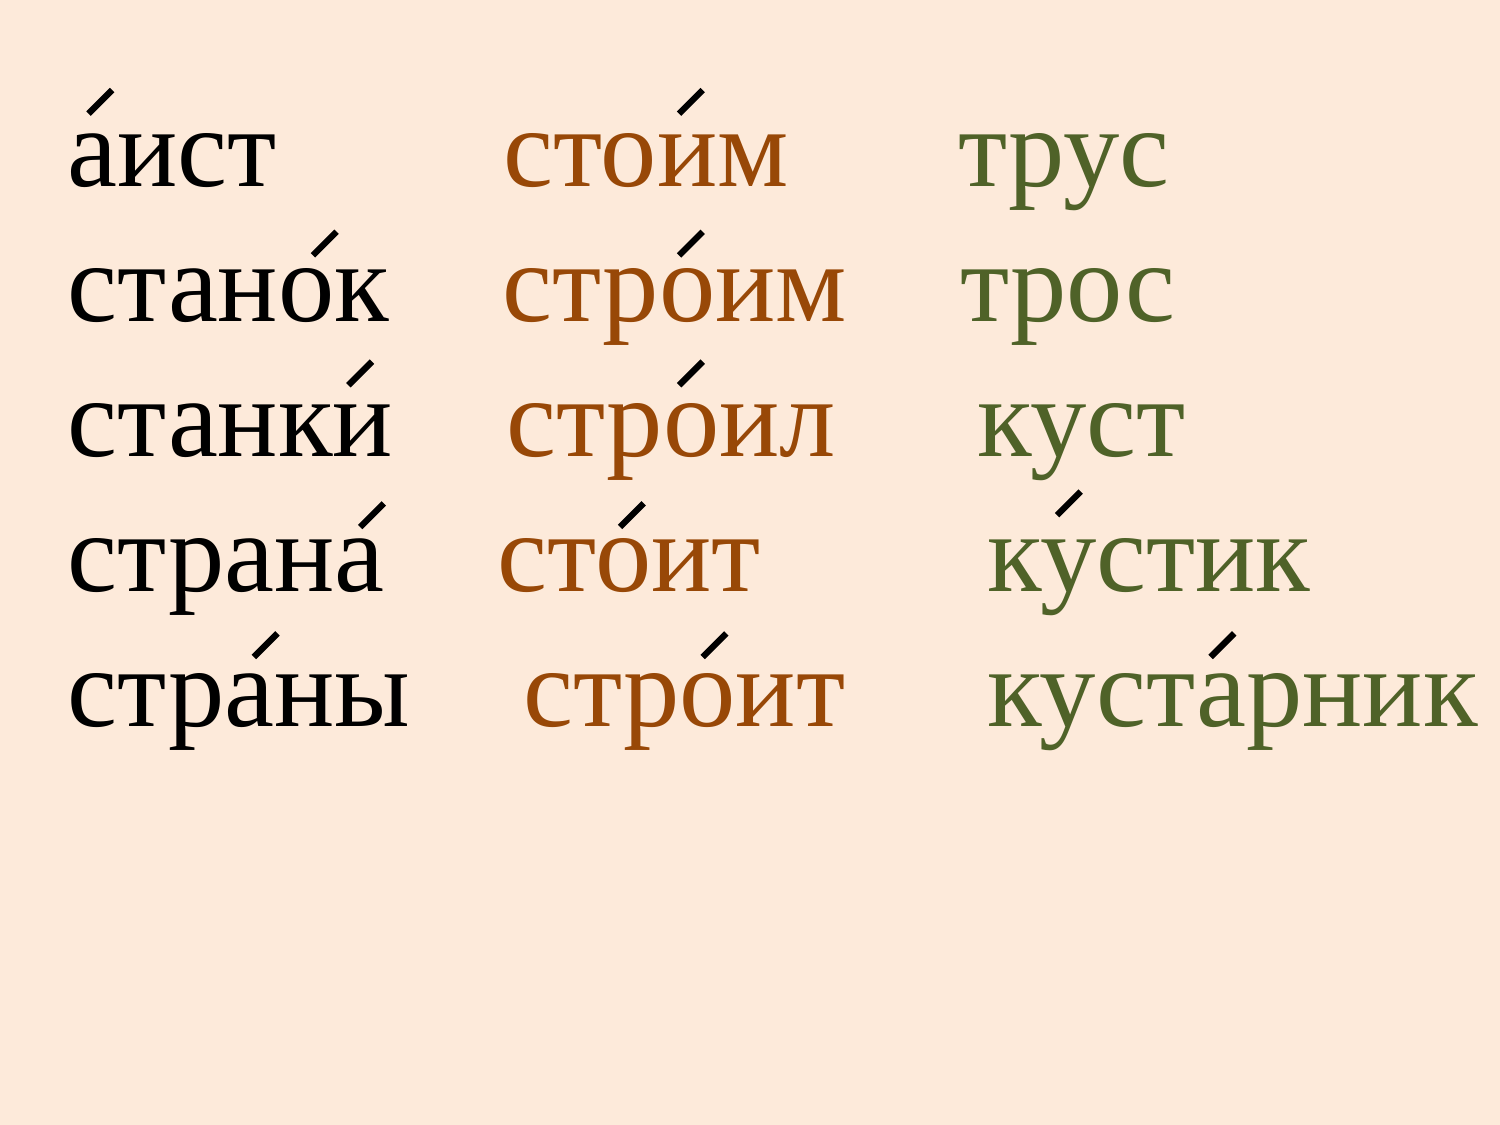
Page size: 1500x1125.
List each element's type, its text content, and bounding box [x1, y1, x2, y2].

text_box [678, 231, 703, 256]
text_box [88, 89, 113, 114]
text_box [619, 503, 644, 528]
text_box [312, 231, 337, 256]
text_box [678, 89, 703, 114]
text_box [1210, 633, 1235, 658]
text_box аист стоим трус станок строим трос станки строил куст страна стоит кустик страны строит кустарник [53, 66, 1494, 757]
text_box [678, 361, 703, 386]
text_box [1056, 491, 1081, 516]
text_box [359, 503, 384, 528]
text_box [702, 633, 727, 658]
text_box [253, 633, 278, 658]
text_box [348, 361, 373, 386]
